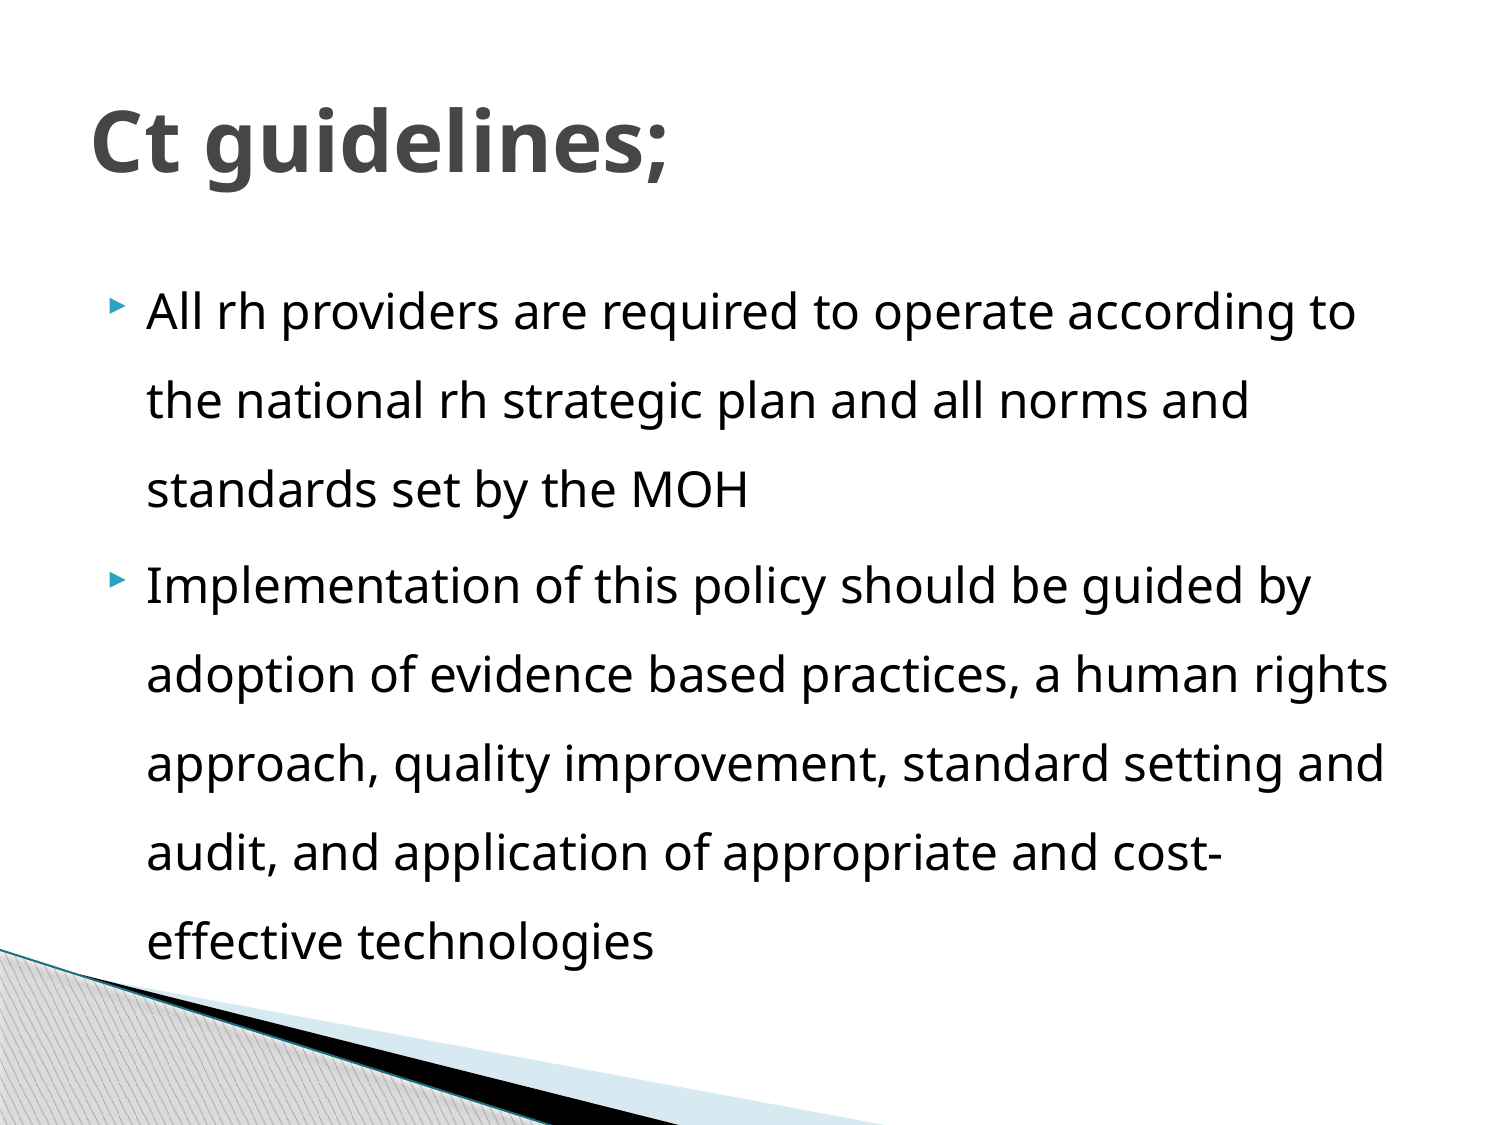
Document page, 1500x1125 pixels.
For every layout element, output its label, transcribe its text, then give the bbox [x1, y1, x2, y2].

list All rh providers are required to operate according to the national rh strategic plan and all norms and standards set by the MOH Implementation of this policy should be guided by adoption of evidence based practices, a human rights approach, quality improvement, standard setting and audit, and application of appropriate and cost-effective technologies [75, 243, 1425, 986]
title Ct guidelines; [75, 45, 1425, 233]
